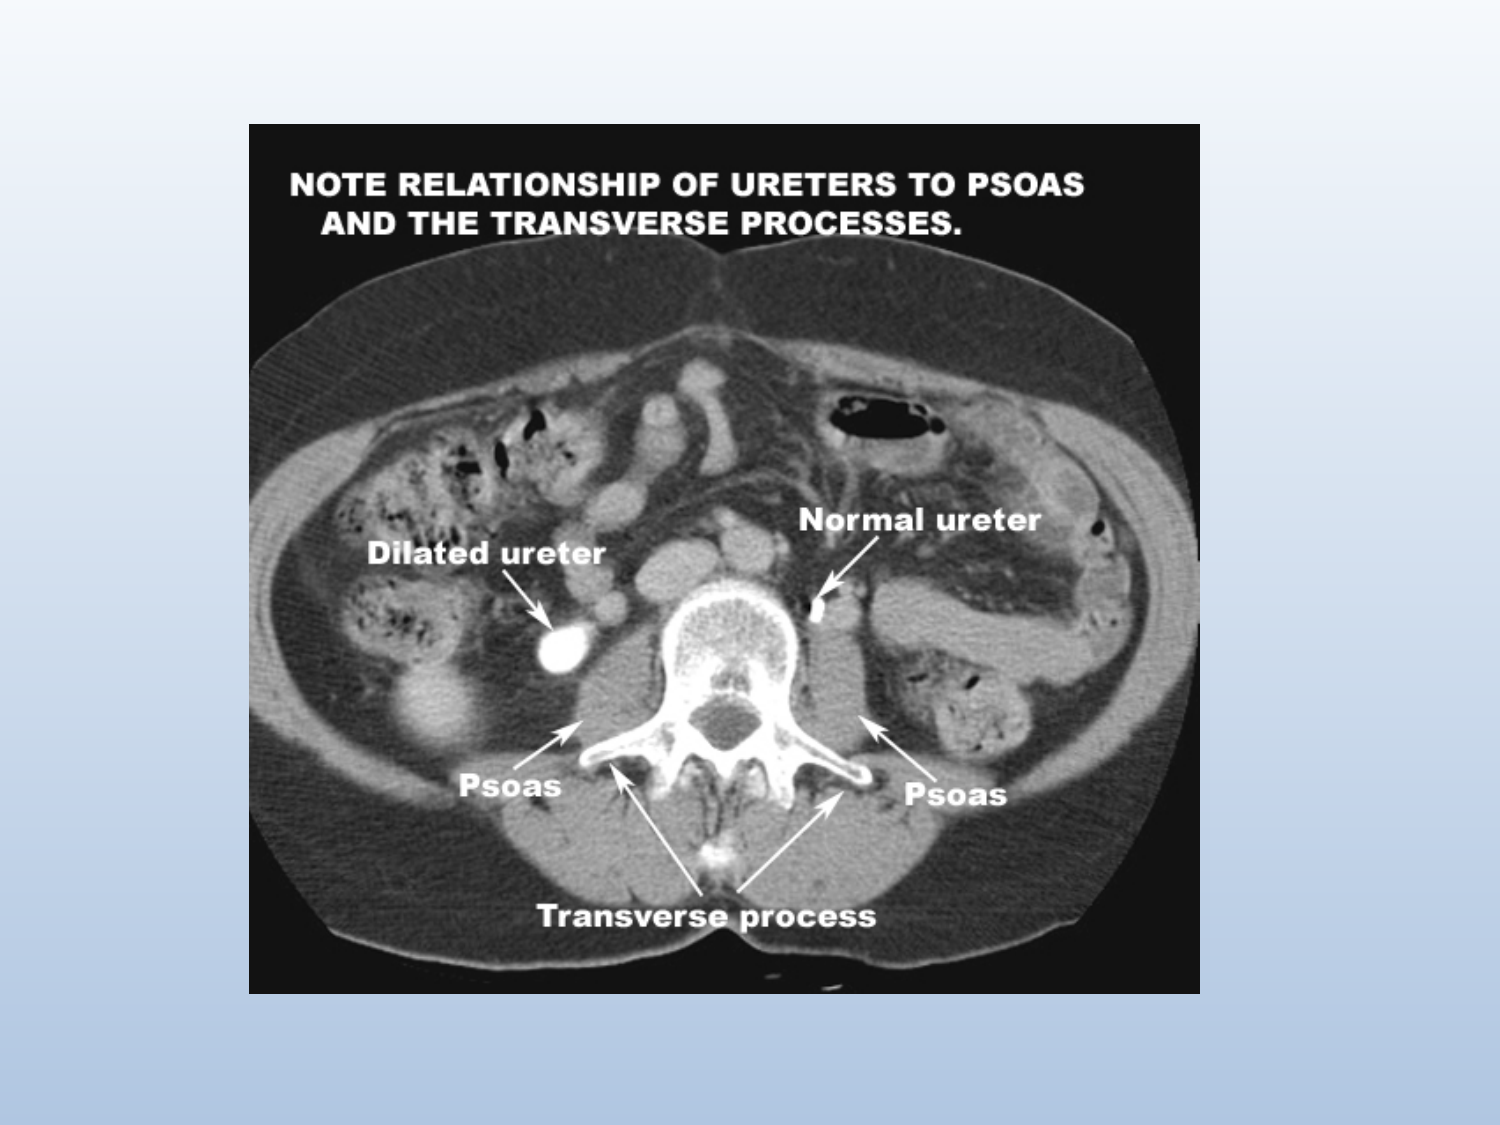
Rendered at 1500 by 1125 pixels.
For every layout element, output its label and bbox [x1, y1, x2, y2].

picture [249, 124, 1201, 995]
